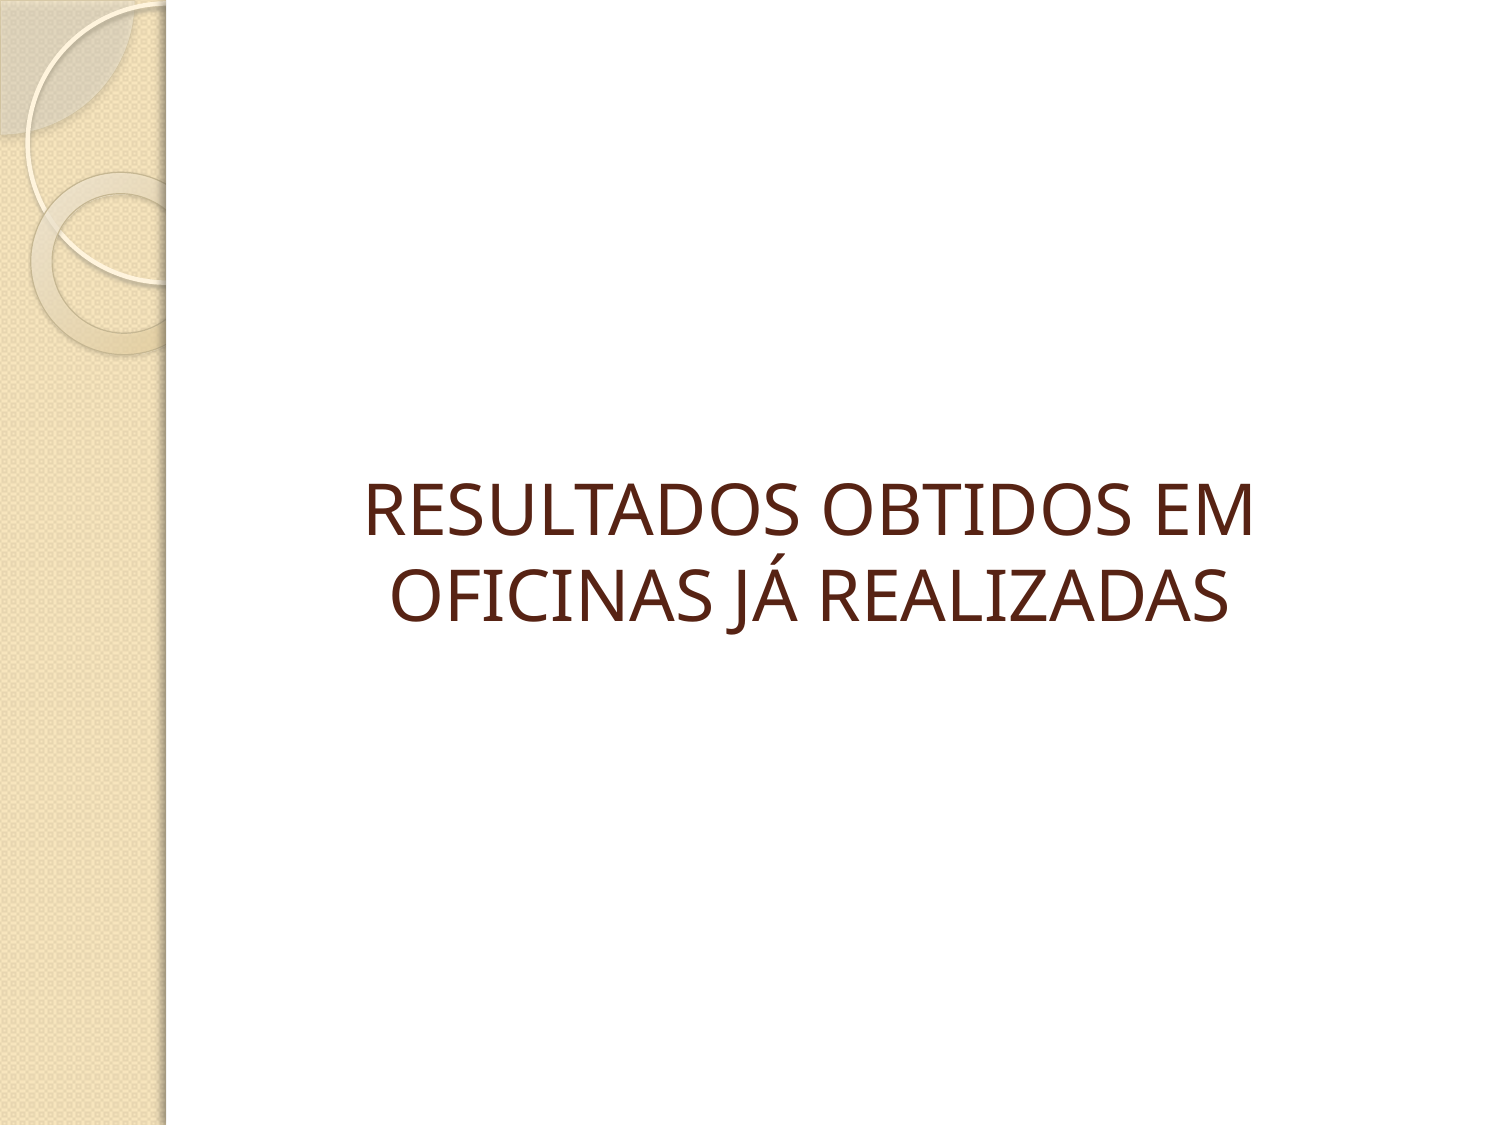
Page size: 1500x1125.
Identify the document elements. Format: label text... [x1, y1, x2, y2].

title RESULTADOS OBTIDOS EM OFICINAS JÁ REALIZADAS [194, 456, 1425, 644]
